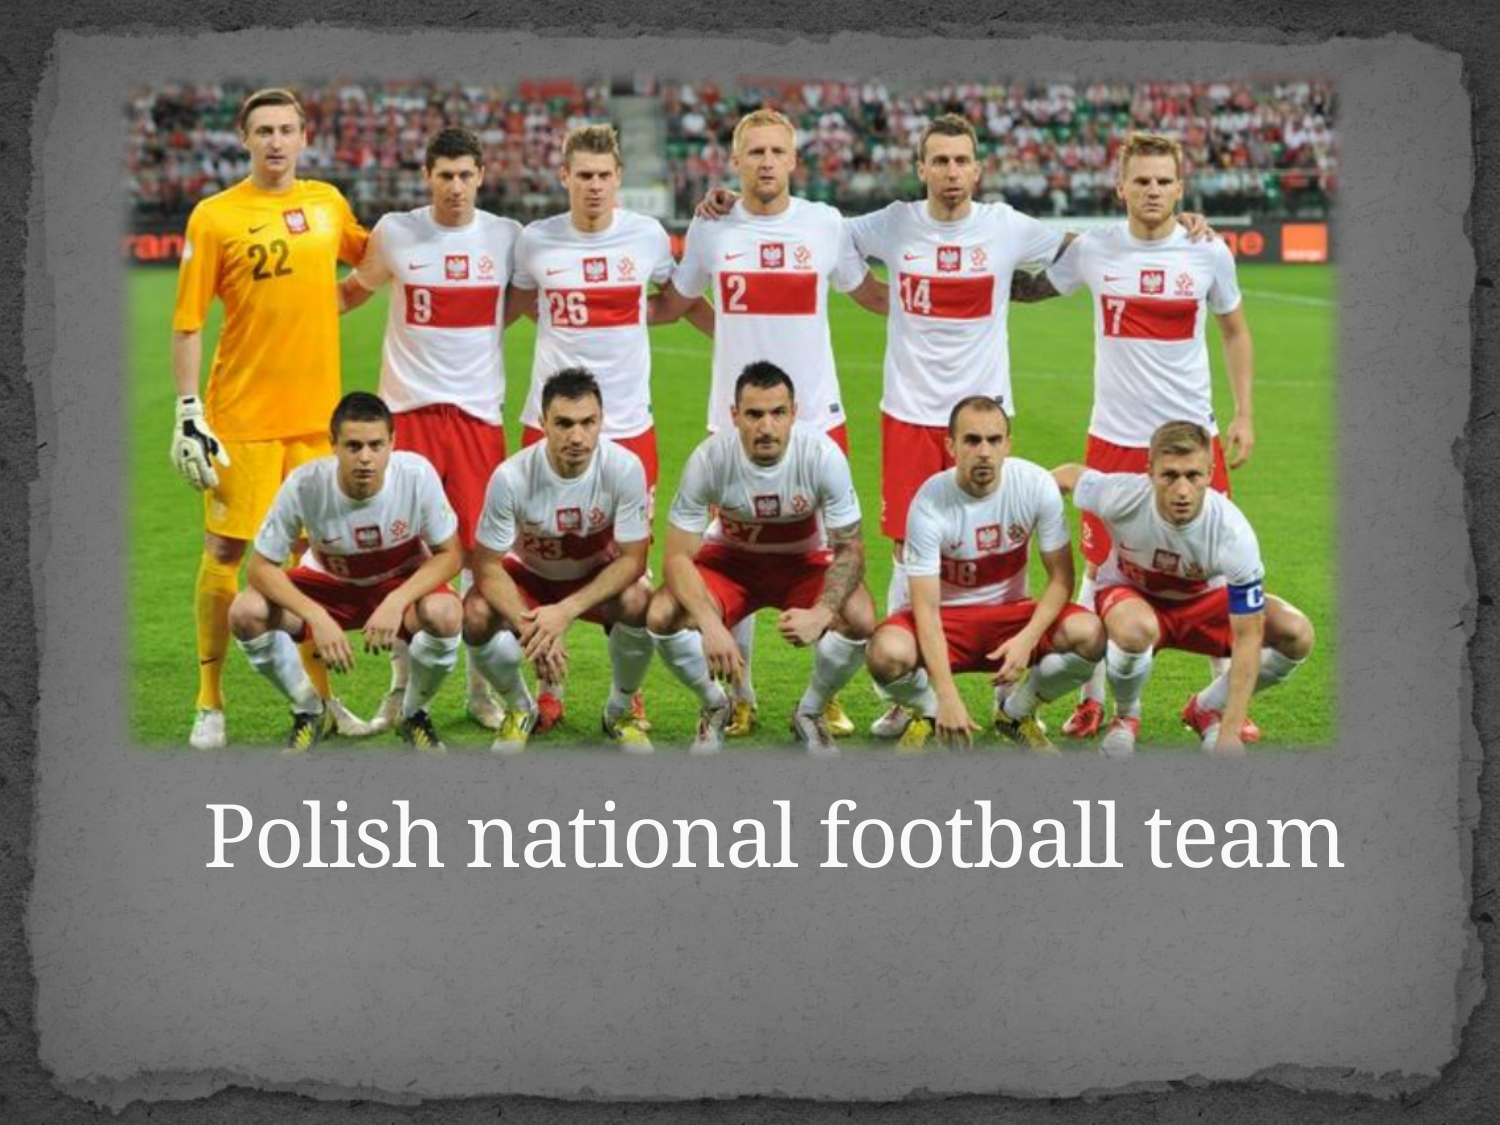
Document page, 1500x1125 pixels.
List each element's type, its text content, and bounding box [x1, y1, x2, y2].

picture [113, 67, 1352, 761]
title Polish national football team [100, 692, 1451, 893]
